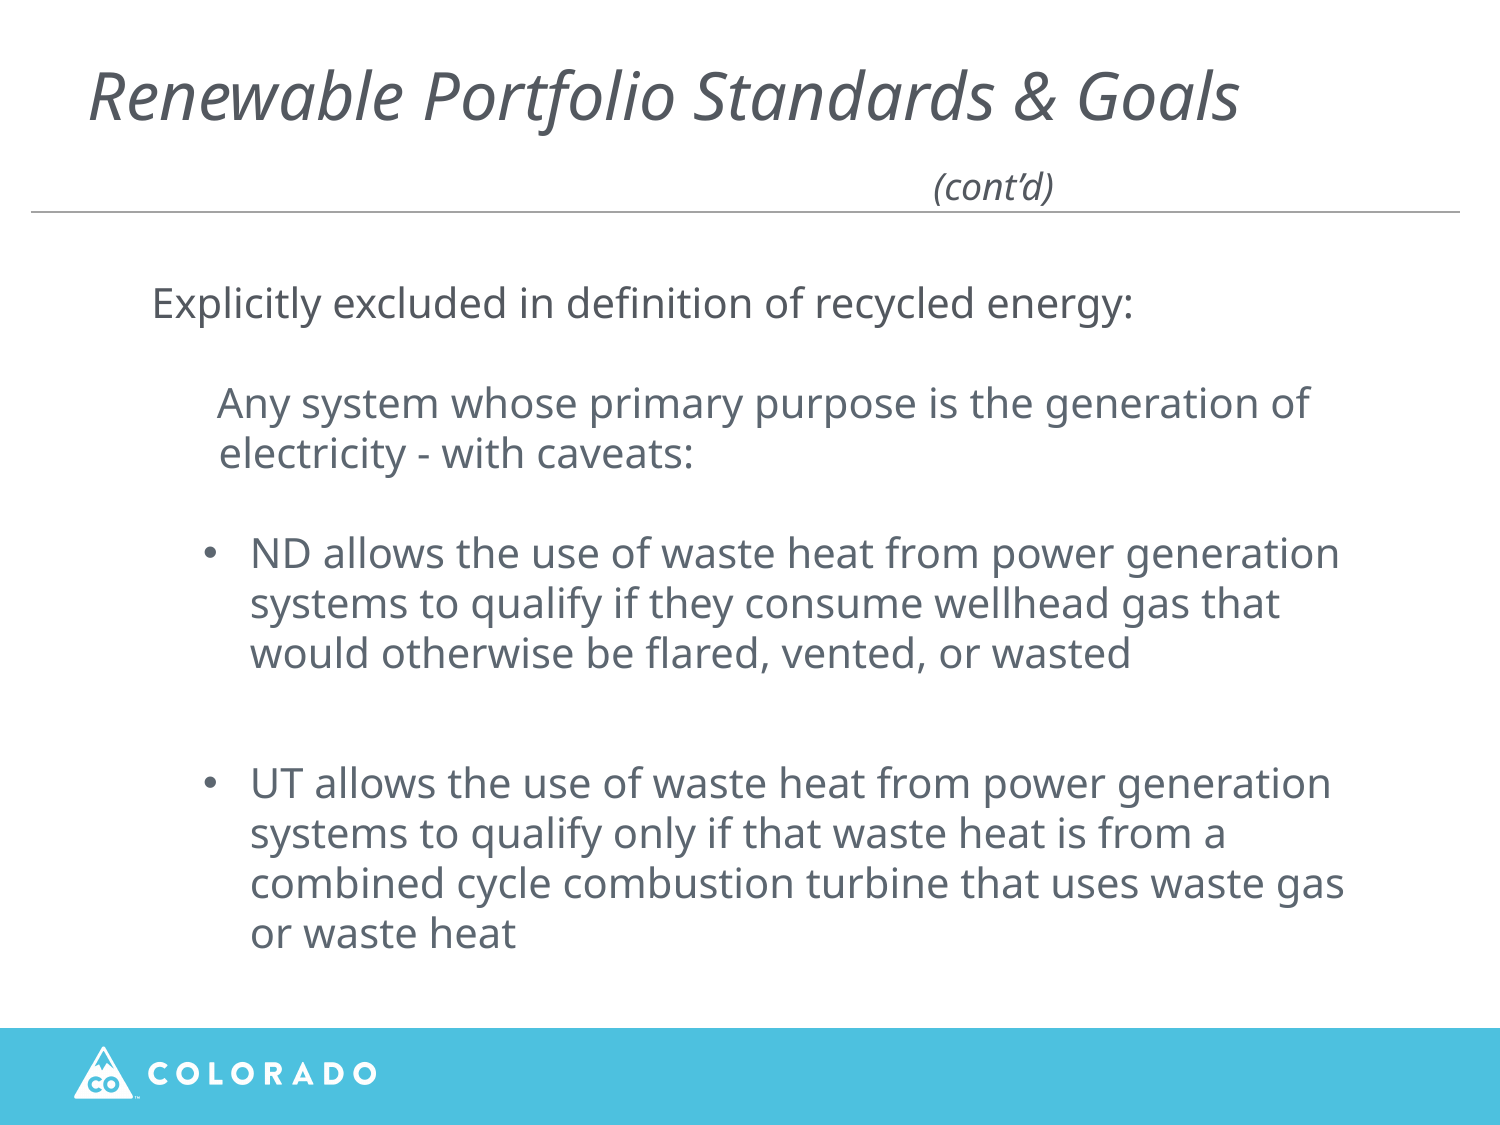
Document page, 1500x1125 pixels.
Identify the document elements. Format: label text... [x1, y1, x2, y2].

title Renewable Portfolio Standards & Goals (cont’d) [73, 61, 1339, 206]
picture [58, 1030, 392, 1115]
list Explicitly excluded in definition of recycled energy: Any system whose primary purpose is the generation of electricity - with caveats: ND allows the use of waste heat from power generation systems to qualify if they consume wellhead gas that would otherwise be flared, vented, or wasted UT allows the use of waste heat from power generation systems to qualify only if that waste heat is from a combined cycle combustion turbine that uses waste gas or waste heat [91, 219, 1373, 1025]
